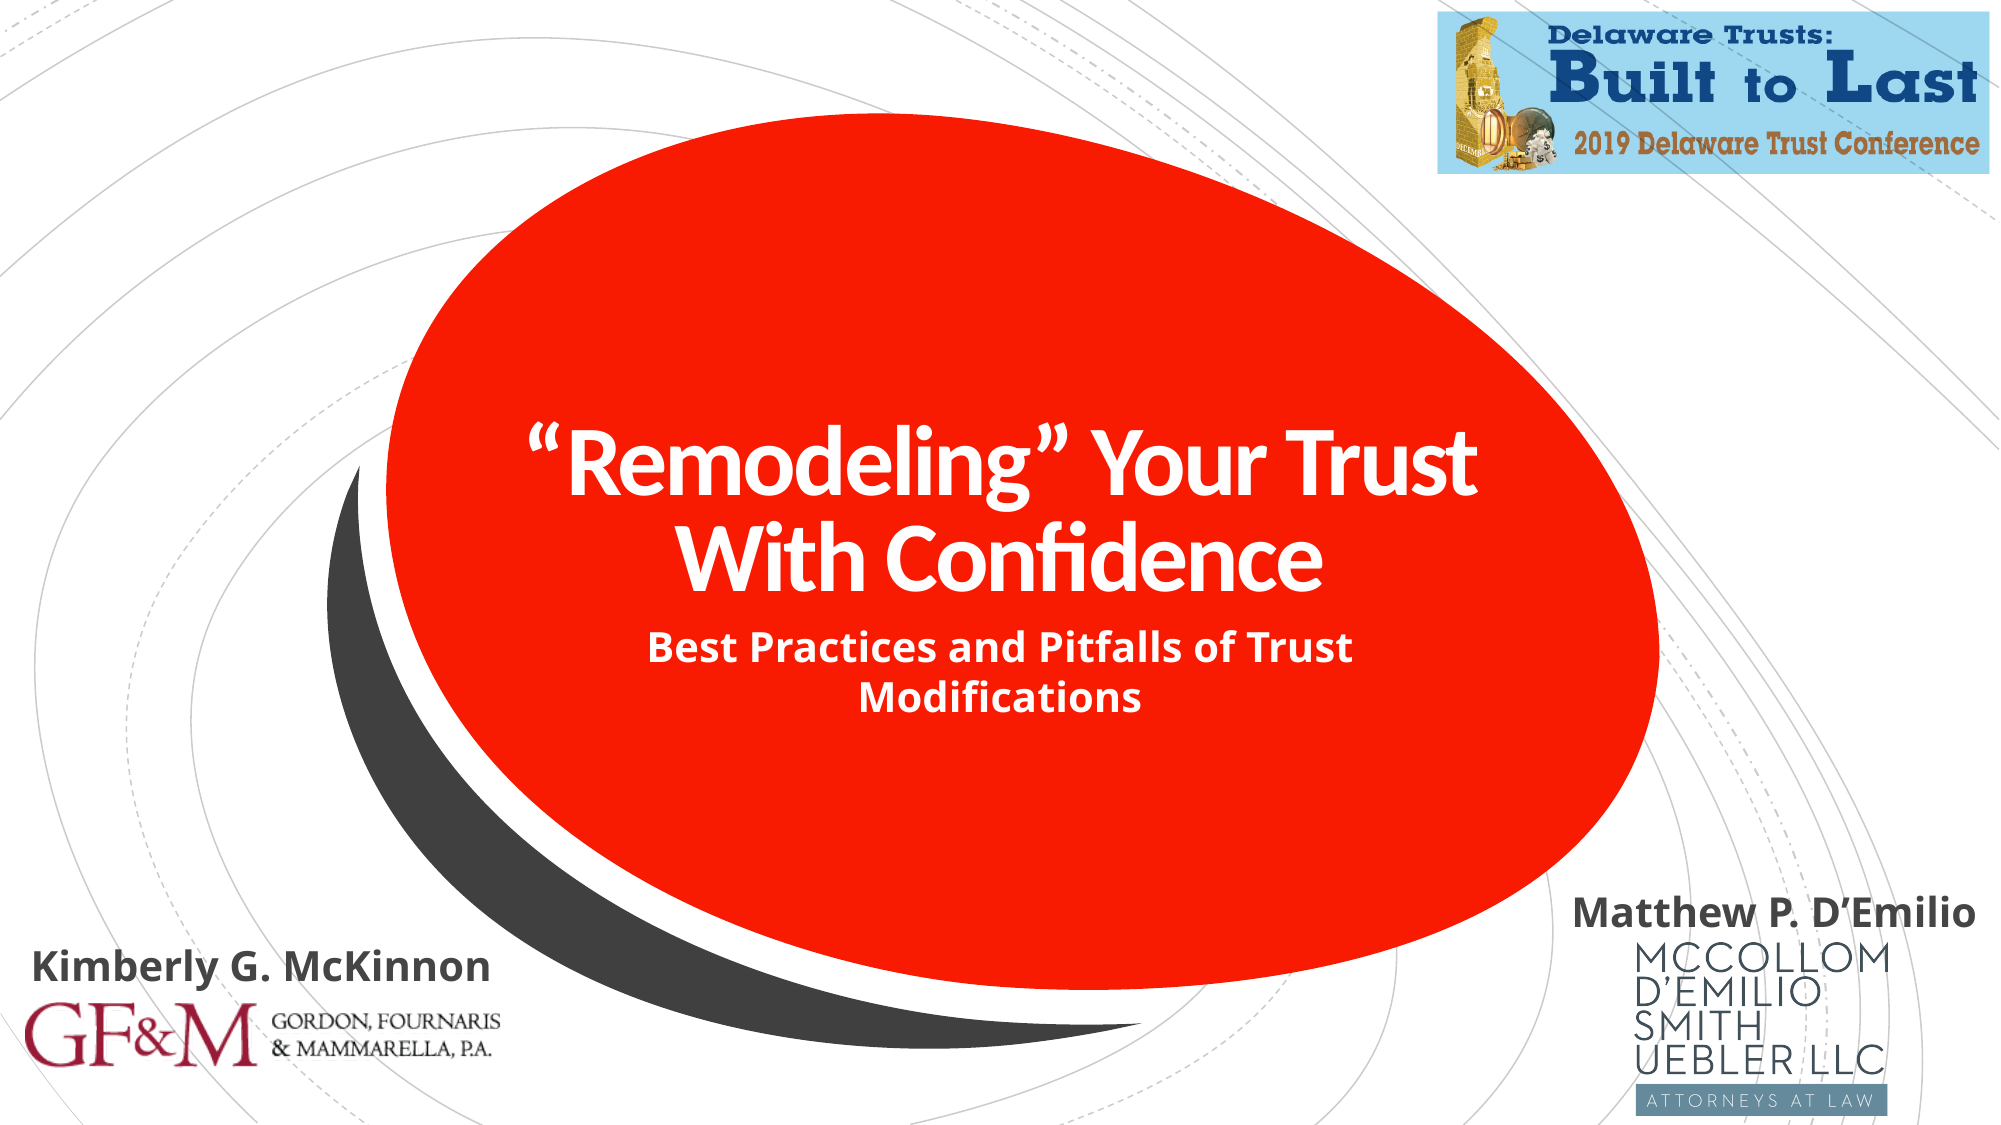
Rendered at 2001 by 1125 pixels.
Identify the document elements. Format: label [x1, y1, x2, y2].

picture [1634, 942, 1888, 1116]
picture [24, 1002, 503, 1072]
text_box [0, 0, 2000, 1125]
